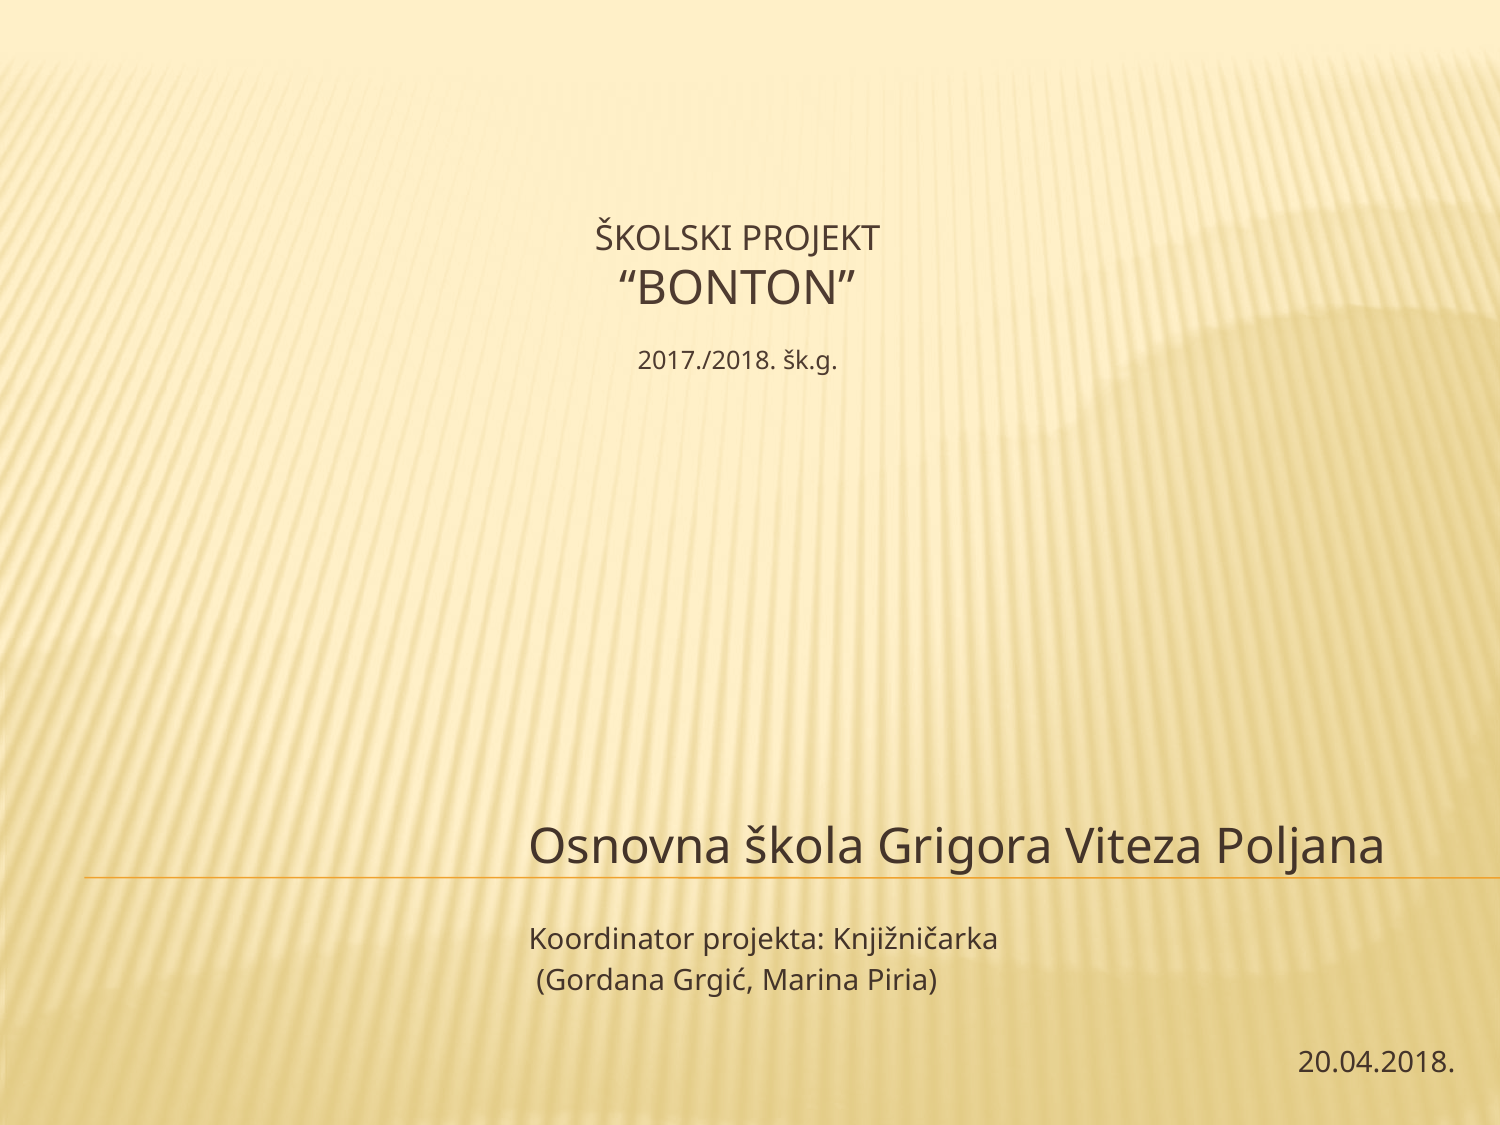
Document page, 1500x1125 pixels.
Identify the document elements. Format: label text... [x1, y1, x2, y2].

title ŠKOLSKI projekt “Bonton” 2017./2018. šk.g. [100, 208, 1376, 450]
subtitle Osnovna škola Grigora Viteza Poljana Koordinator projekta: Knjižničarka (Gordana Grgić, Marina Piria) 20.04.2018. [513, 798, 1471, 1087]
